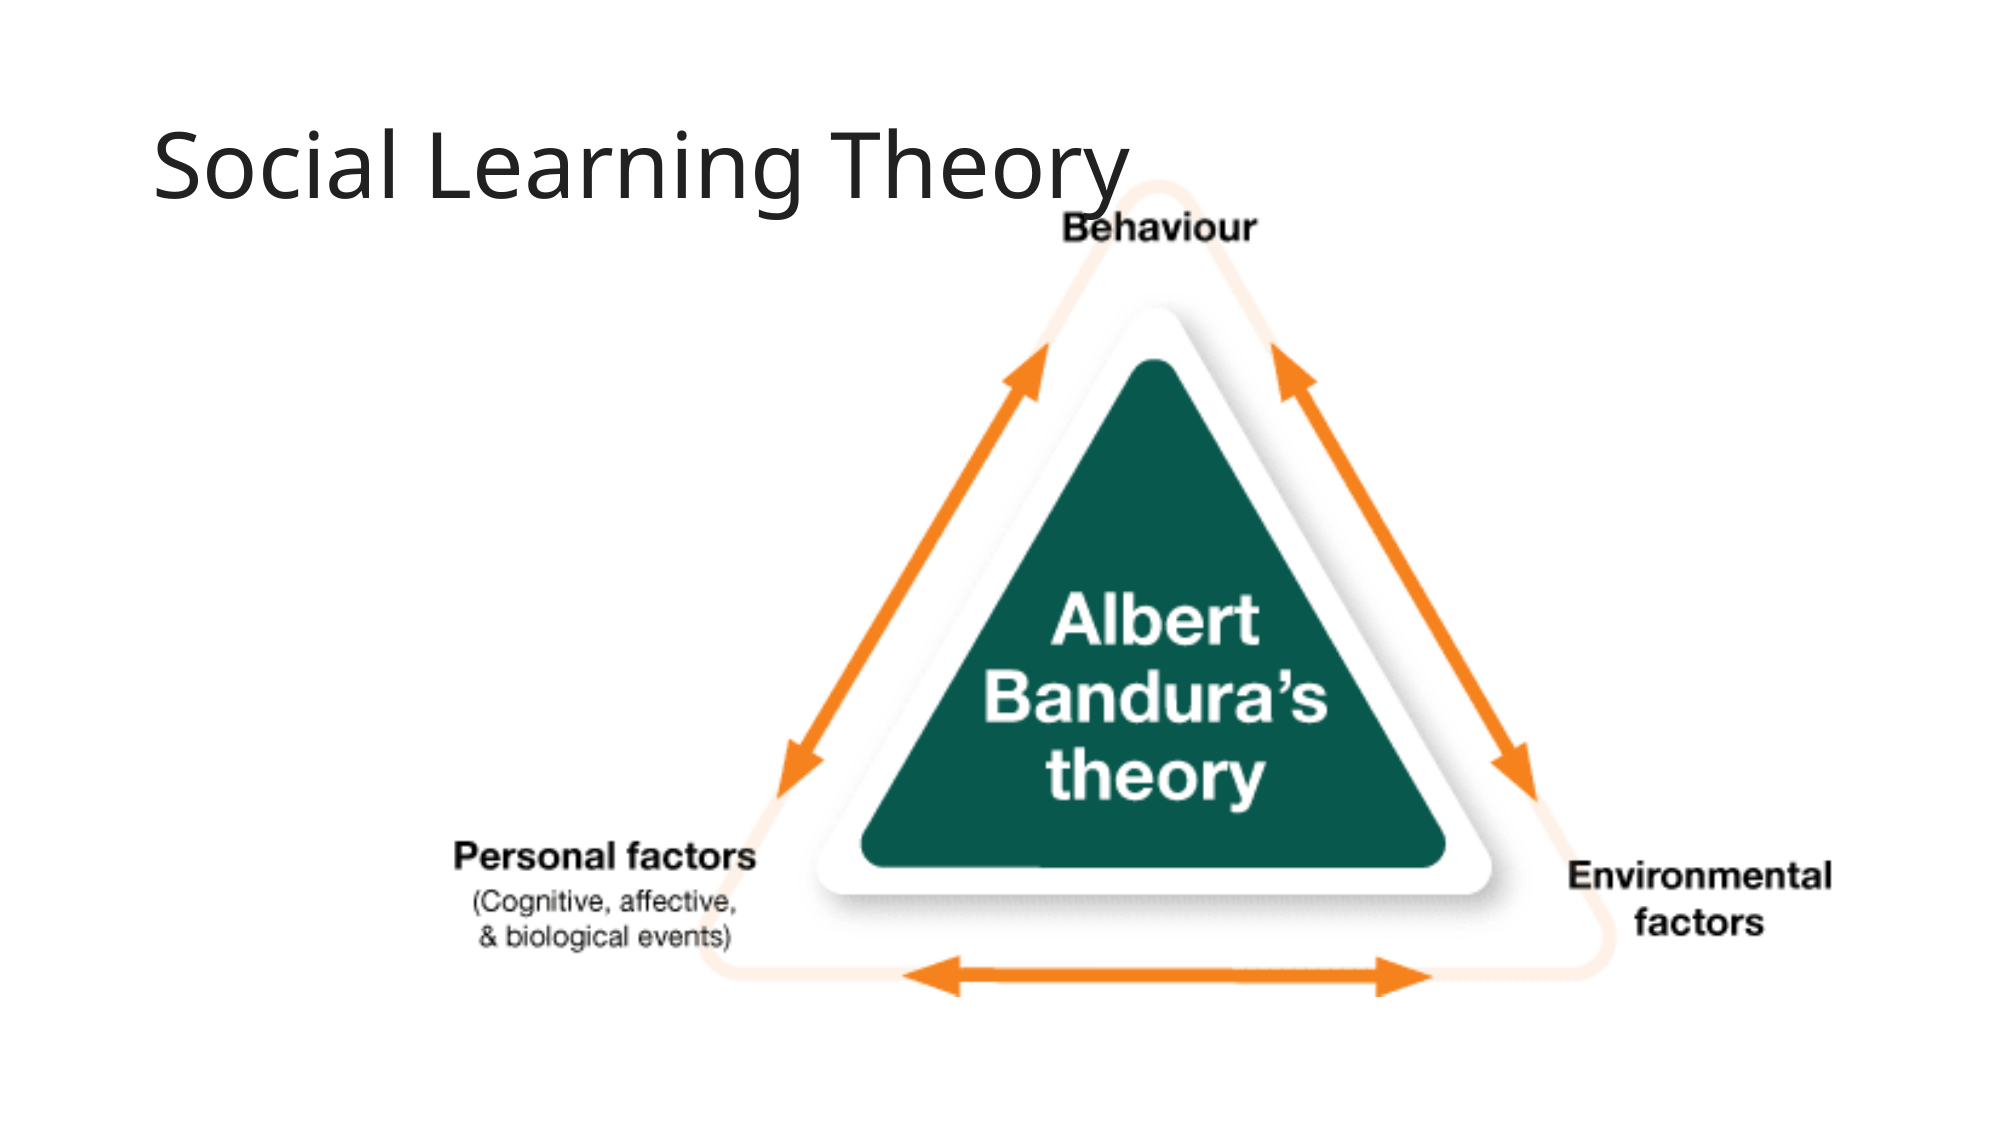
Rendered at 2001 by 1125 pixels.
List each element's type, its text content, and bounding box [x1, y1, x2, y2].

picture [453, 127, 1863, 997]
title Social Learning Theory [137, 59, 1863, 278]
